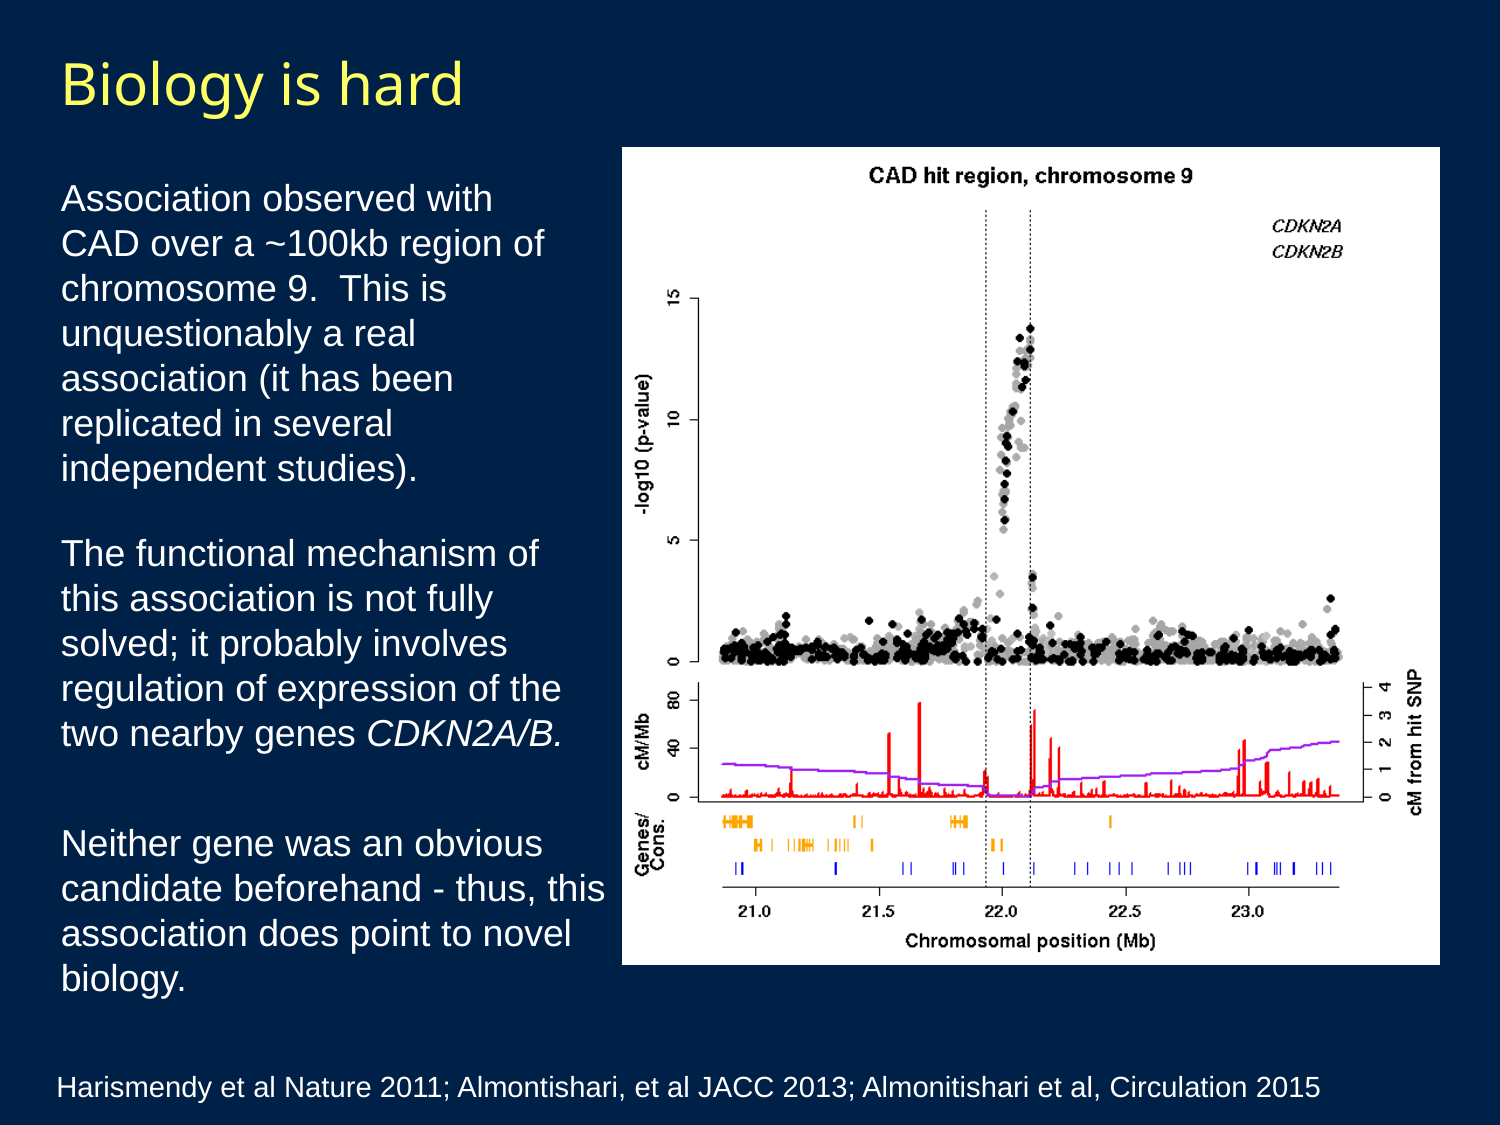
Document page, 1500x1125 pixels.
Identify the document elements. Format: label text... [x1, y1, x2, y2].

title Biology is hard [46, 5, 1191, 125]
text_box Neither gene was an obvious candidate beforehand - thus, this association does point to novel biology. [46, 811, 650, 1006]
picture [622, 147, 1440, 966]
text_box The functional mechanism of this association is not fully solved; it probably involves regulation of expression of the two nearby genes CDKN2A/B. [46, 521, 592, 762]
text_box Association observed with CAD over a ~100kb region of chromosome 9. This is unquestionably a real association (it has been replicated in several independent studies). [46, 166, 592, 497]
text_box Harismendy et al Nature 2011; Almontishari, et al JACC 2013; Almonitishari et al, Circulation 2015 [41, 1060, 1354, 1111]
